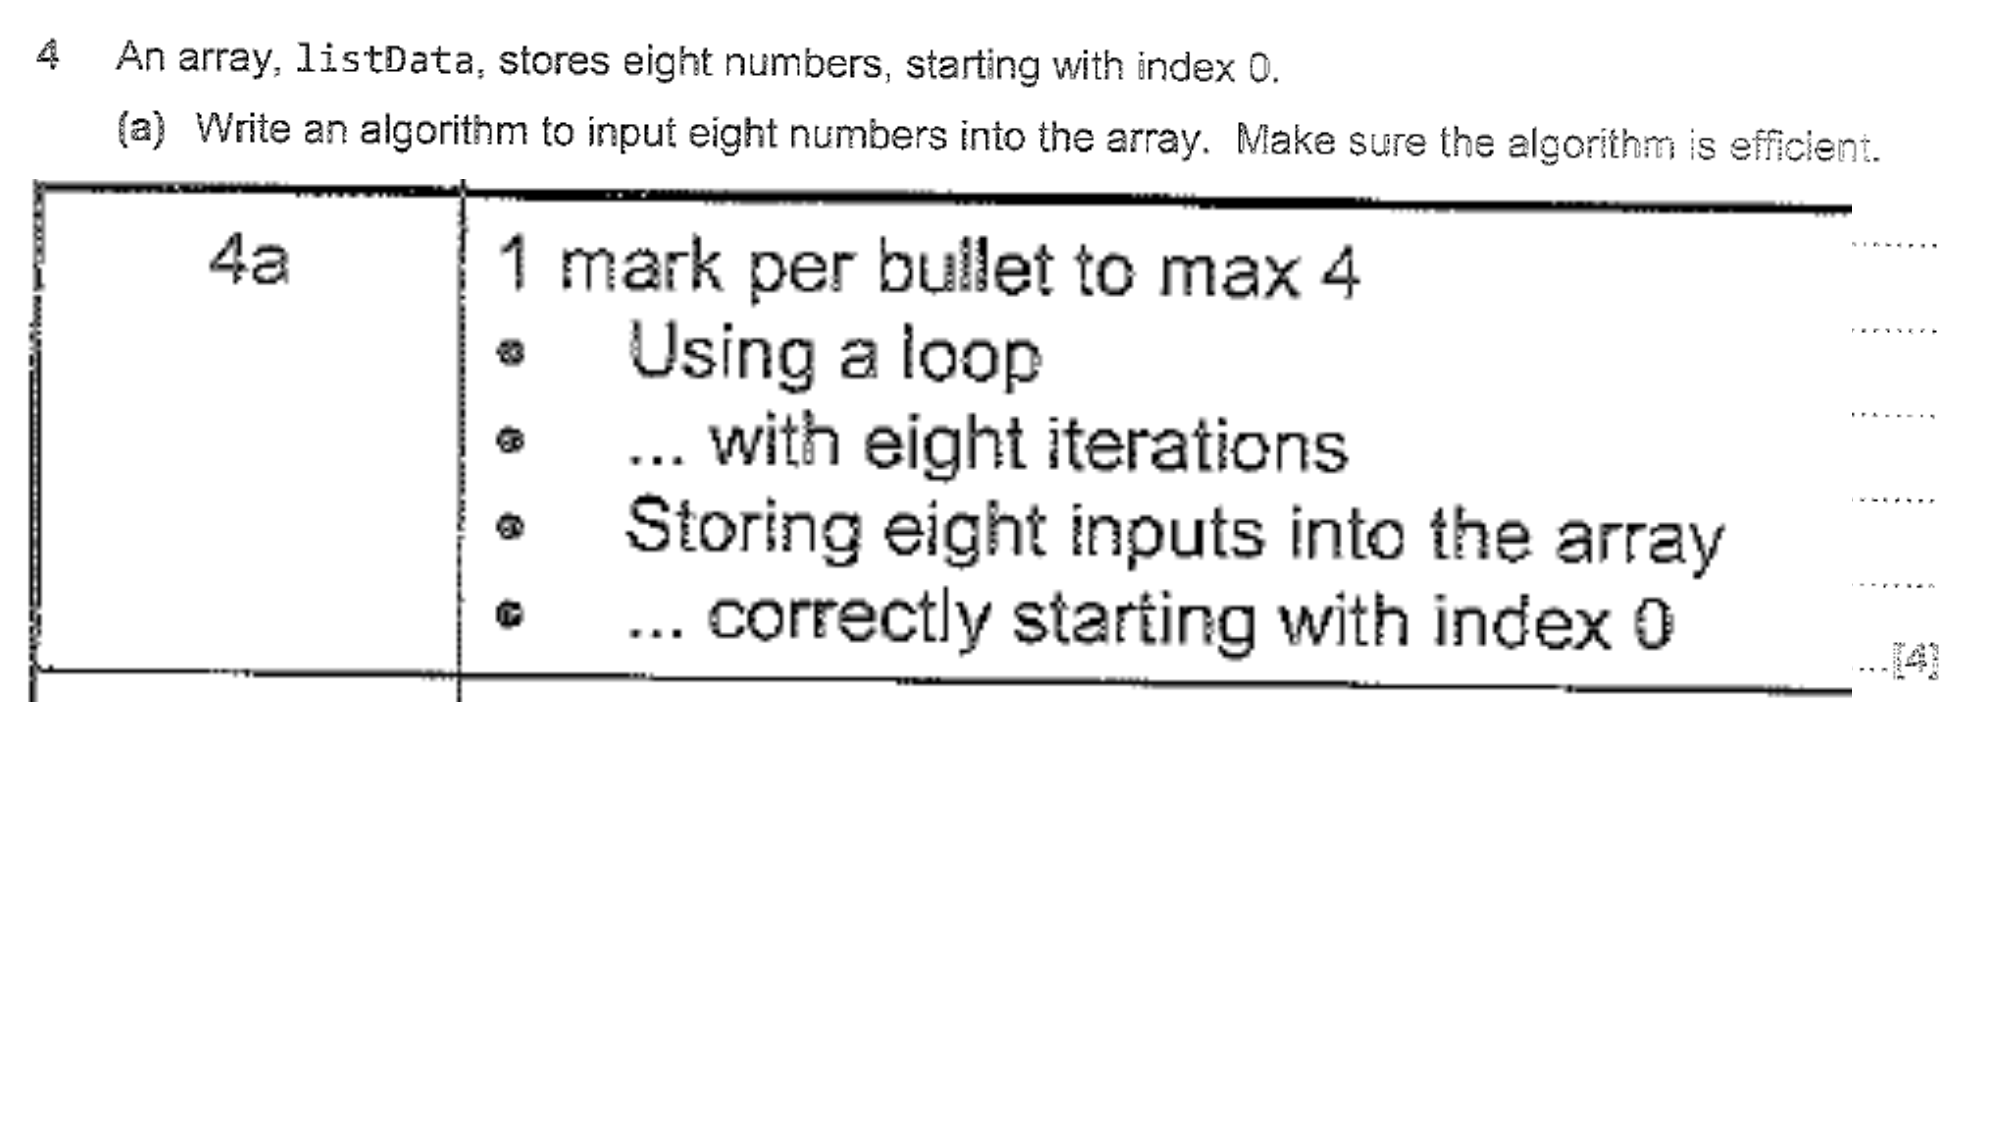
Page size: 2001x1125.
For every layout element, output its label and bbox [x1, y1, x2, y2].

picture [0, 17, 1986, 702]
